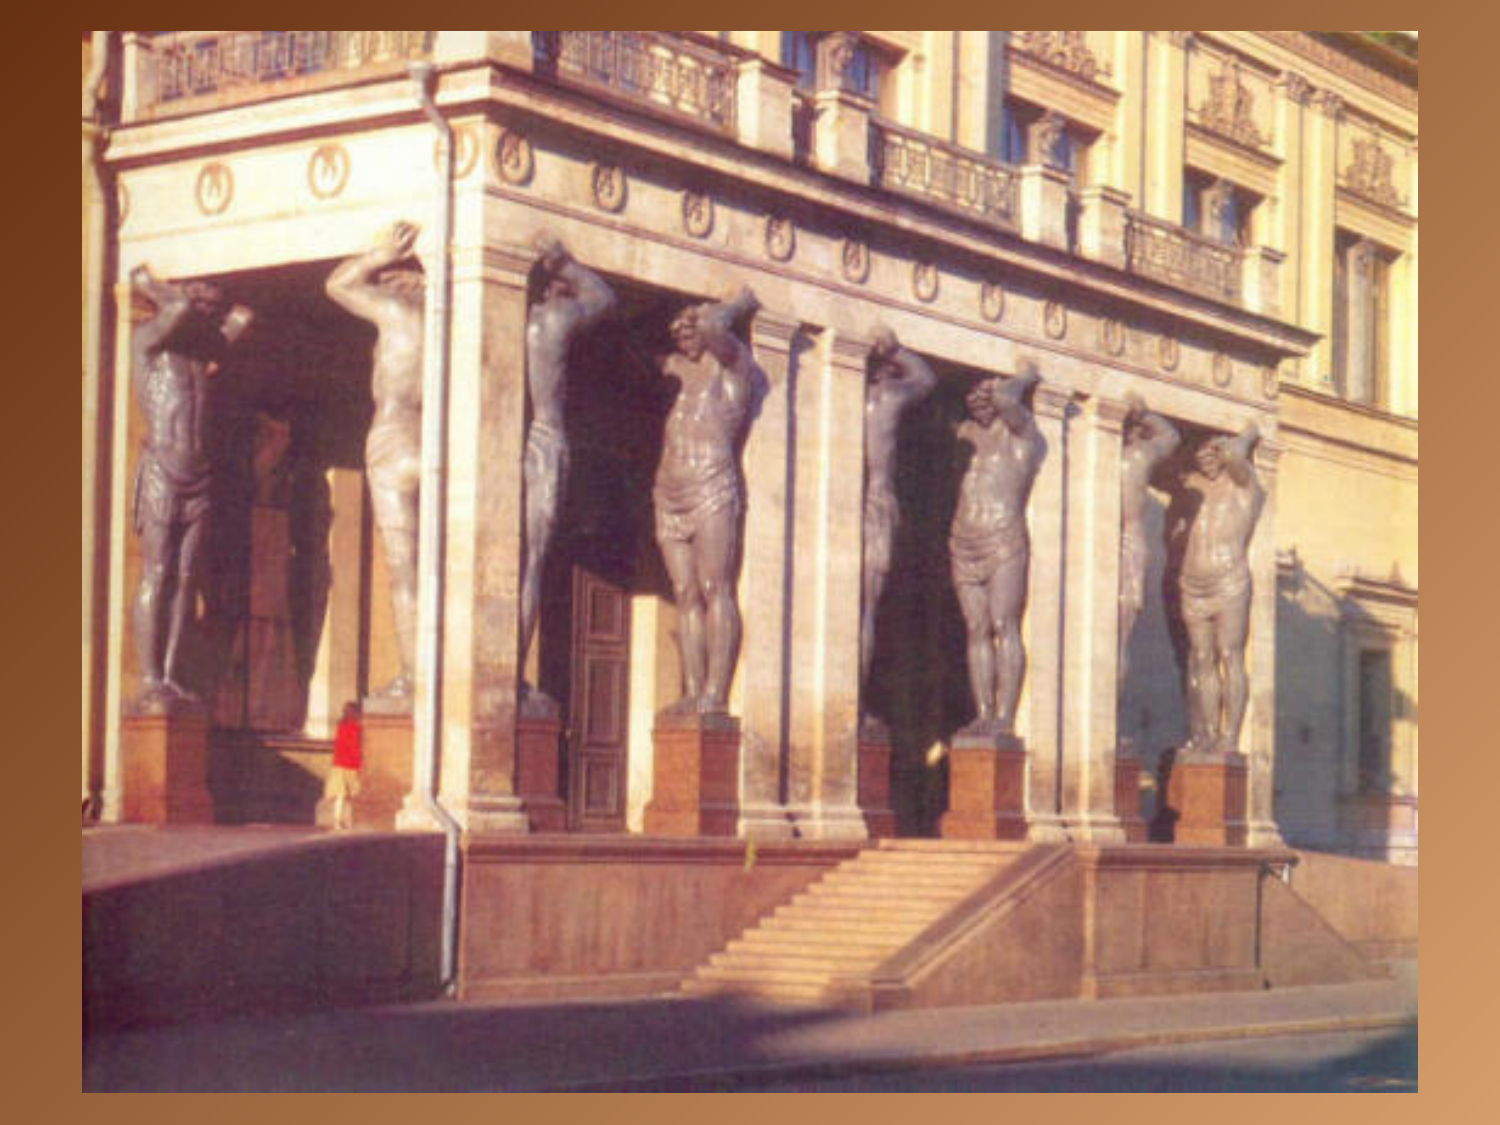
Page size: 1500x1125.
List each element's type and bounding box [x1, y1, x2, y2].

picture [81, 31, 1419, 1094]
